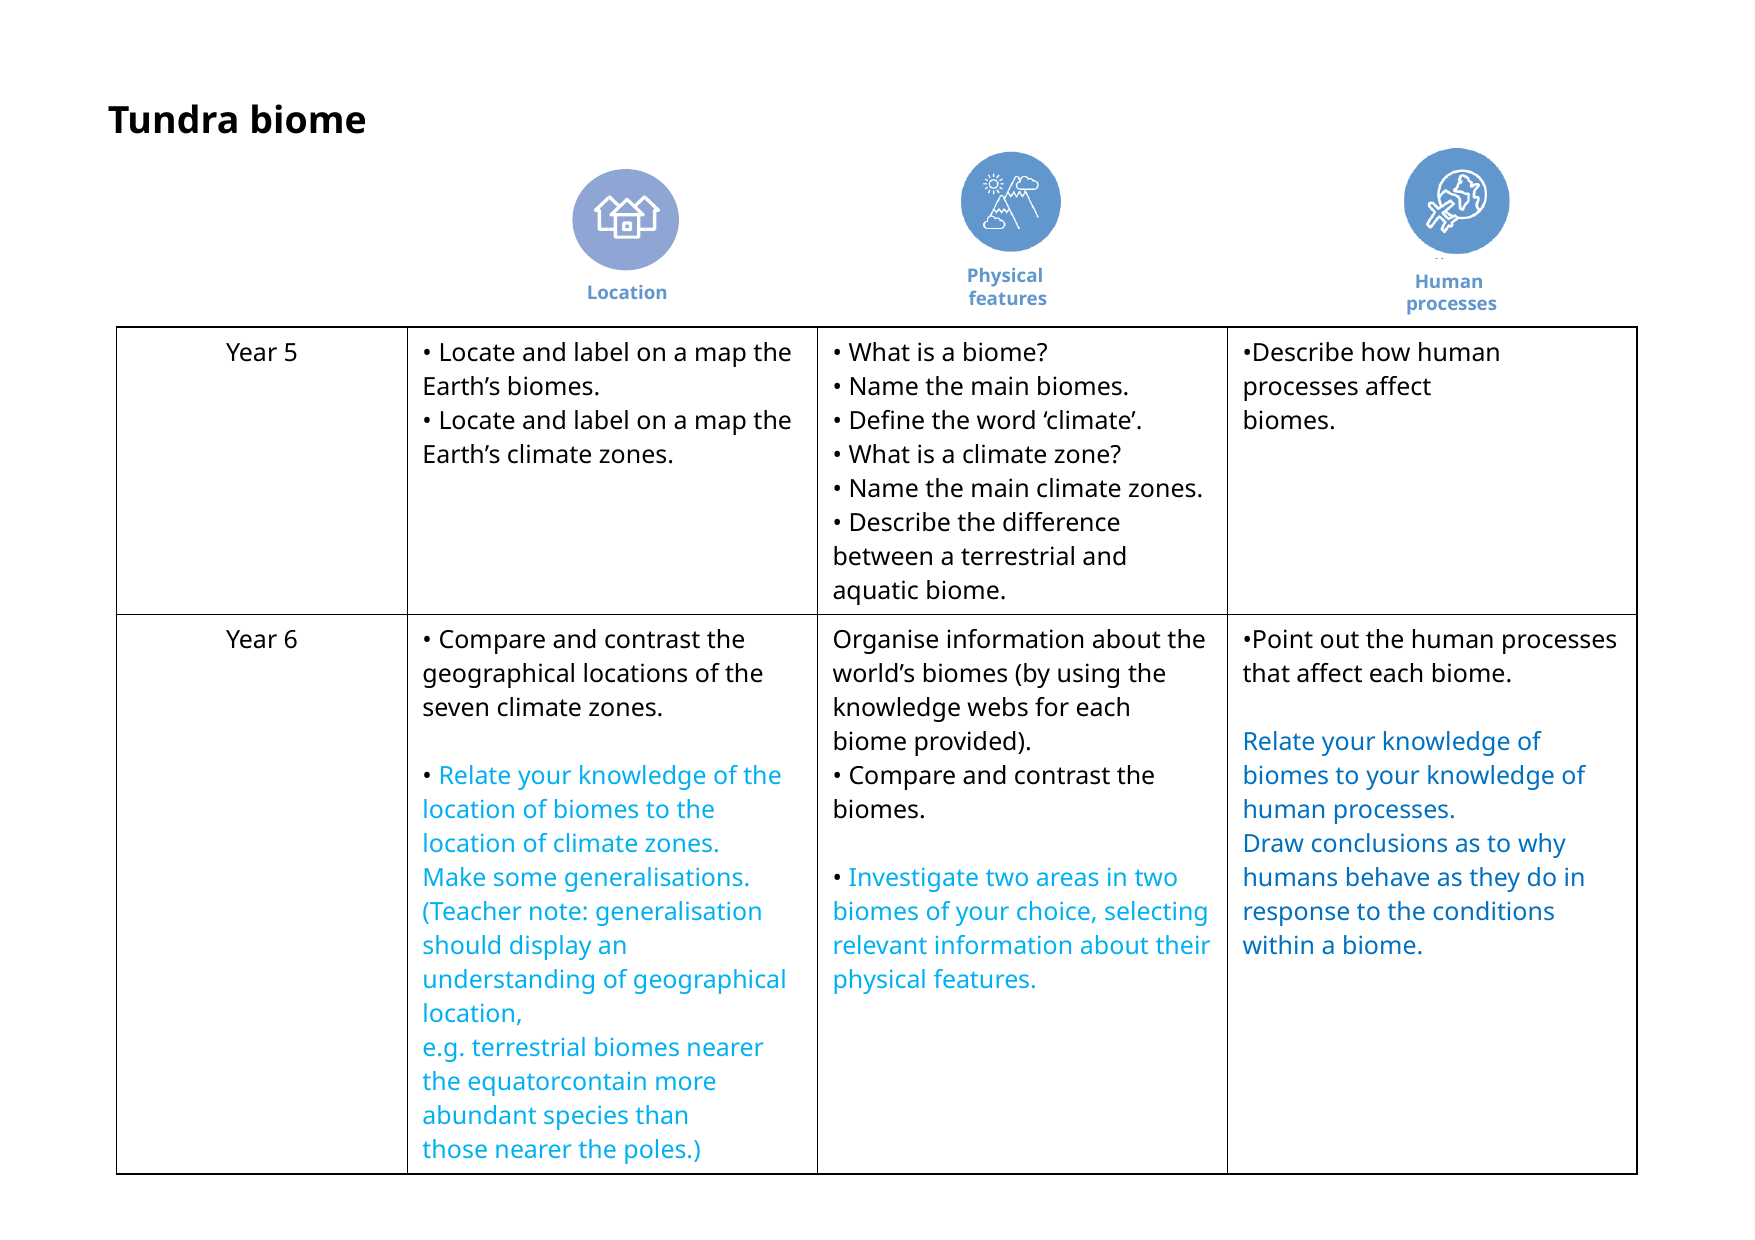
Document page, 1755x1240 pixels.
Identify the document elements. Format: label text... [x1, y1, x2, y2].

text_box Tundra biome [93, 88, 382, 149]
table_header •Describe how human processes affect biomes. [1228, 328, 1636, 614]
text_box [1385, 133, 1518, 322]
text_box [566, 168, 685, 311]
table_cell •Point out the human processes that affect each biome. Relate your knowledge of biomes to your knowledge of human processes. Draw conclusions as to why humans behave as they do in response to the conditions within a biome. [1228, 615, 1636, 1173]
table_cell • Compare and contrast the geographical locations of the seven climate zones. • Relate your knowledge of the location of biomes to the location of climate zones. Make some generalisations. (Teacher note: generalisation should display an understanding of geographical location, e.g. terrestrial biomes nearer the equatorcontain more abundant species than those nearer the poles.) [408, 615, 817, 1173]
table_cell Year 6 [117, 615, 407, 1173]
table_header • What is a biome? • Name the main biomes. • Define the word ‘climate’. • What is a climate zone? • Name the main climate zones. • Describe the difference between a terrestrial and aquatic biome. [818, 328, 1227, 614]
table_header • Locate and label on a map the Earth’s biomes. • Locate and label on a map the Earth’s climate zones. [408, 328, 817, 614]
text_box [948, 149, 1074, 316]
table_cell Organise information about the world’s biomes (by using the knowledge webs for each biome provided). • Compare and contrast the biomes. • Investigate two areas in two biomes of your choice, selecting relevant information about their physical features. [818, 615, 1227, 1173]
table_header Year 5 [117, 328, 407, 614]
